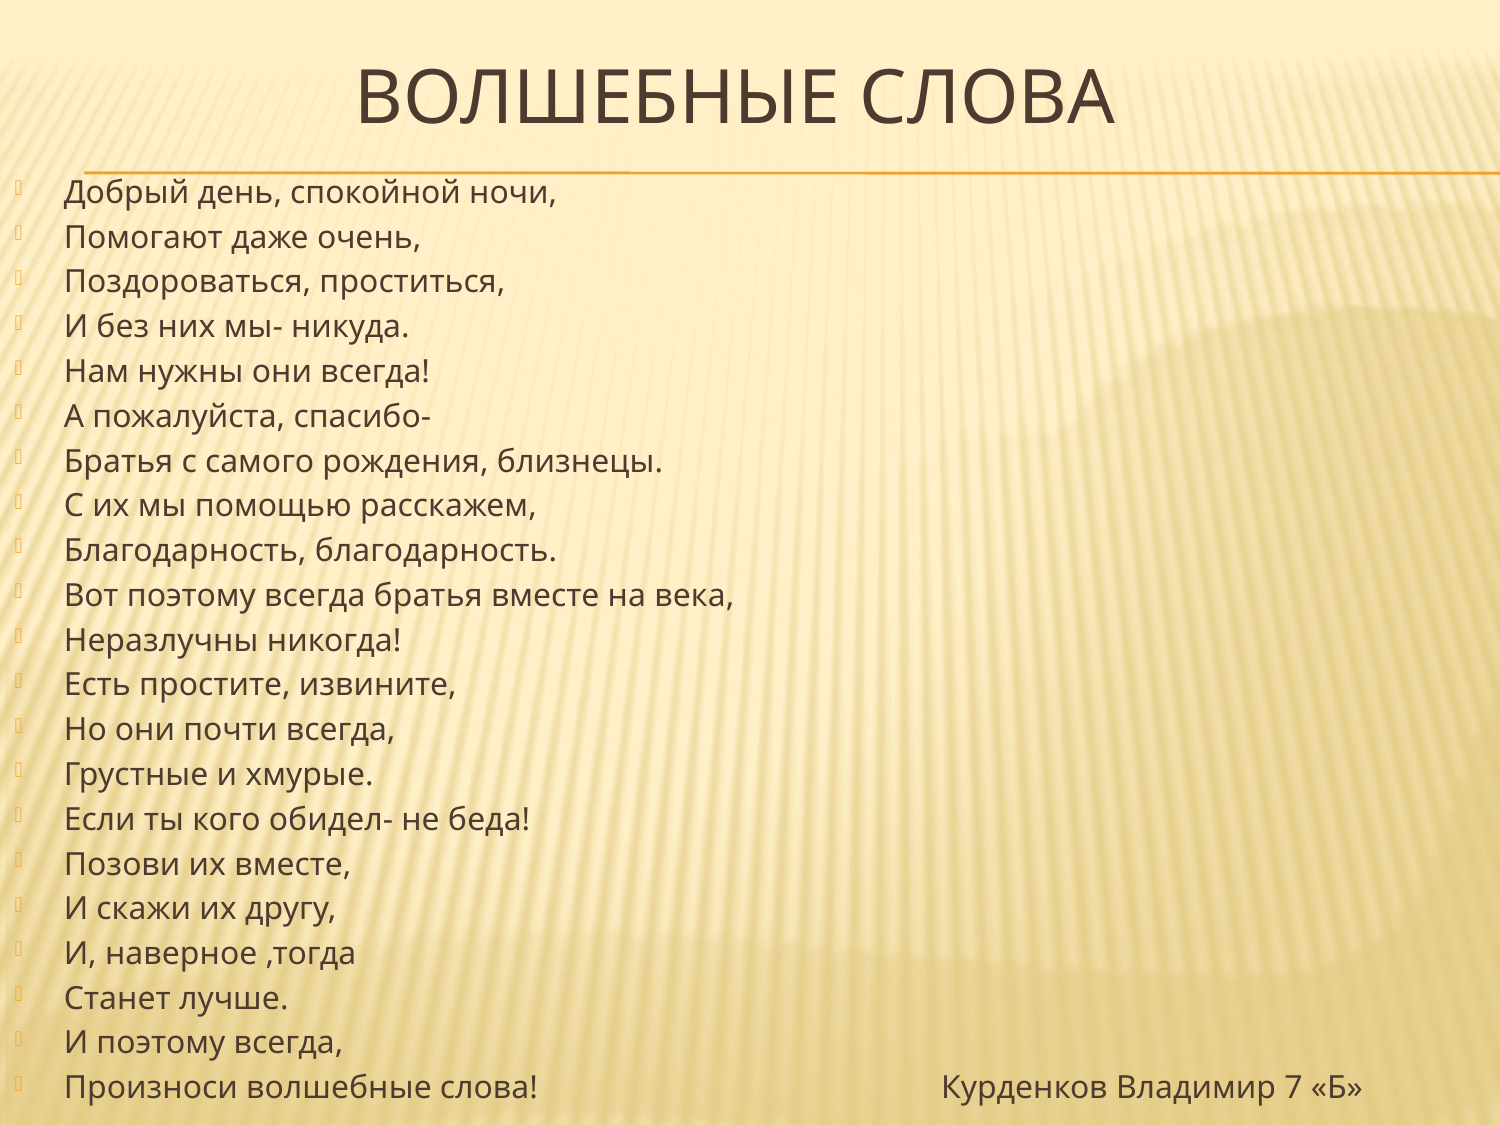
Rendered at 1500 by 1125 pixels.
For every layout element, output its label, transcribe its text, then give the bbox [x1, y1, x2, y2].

list Добрый день, спокойной ночи, Помогают даже очень, Поздороваться, проститься, И без них мы- никуда. Нам нужны они всегда! А пожалуйста, спасибо- Братья с самого рождения, близнецы. С их мы помощью расскажем, Благодарность, благодарность. Вот поэтому всегда братья вместе на века, Неразлучны никогда! Есть простите, извините, Но они почти всегда, Грустные и хмурые. Если ты кого обидел- не беда! Позови их вместе, И скажи их другу, И, наверное ,тогда Станет лучше. И поэтому всегда, Произноси волшебные слова! Курденков Владимир 7 «Б» [0, 164, 1500, 1125]
title Волшебные слова [339, 0, 1168, 164]
